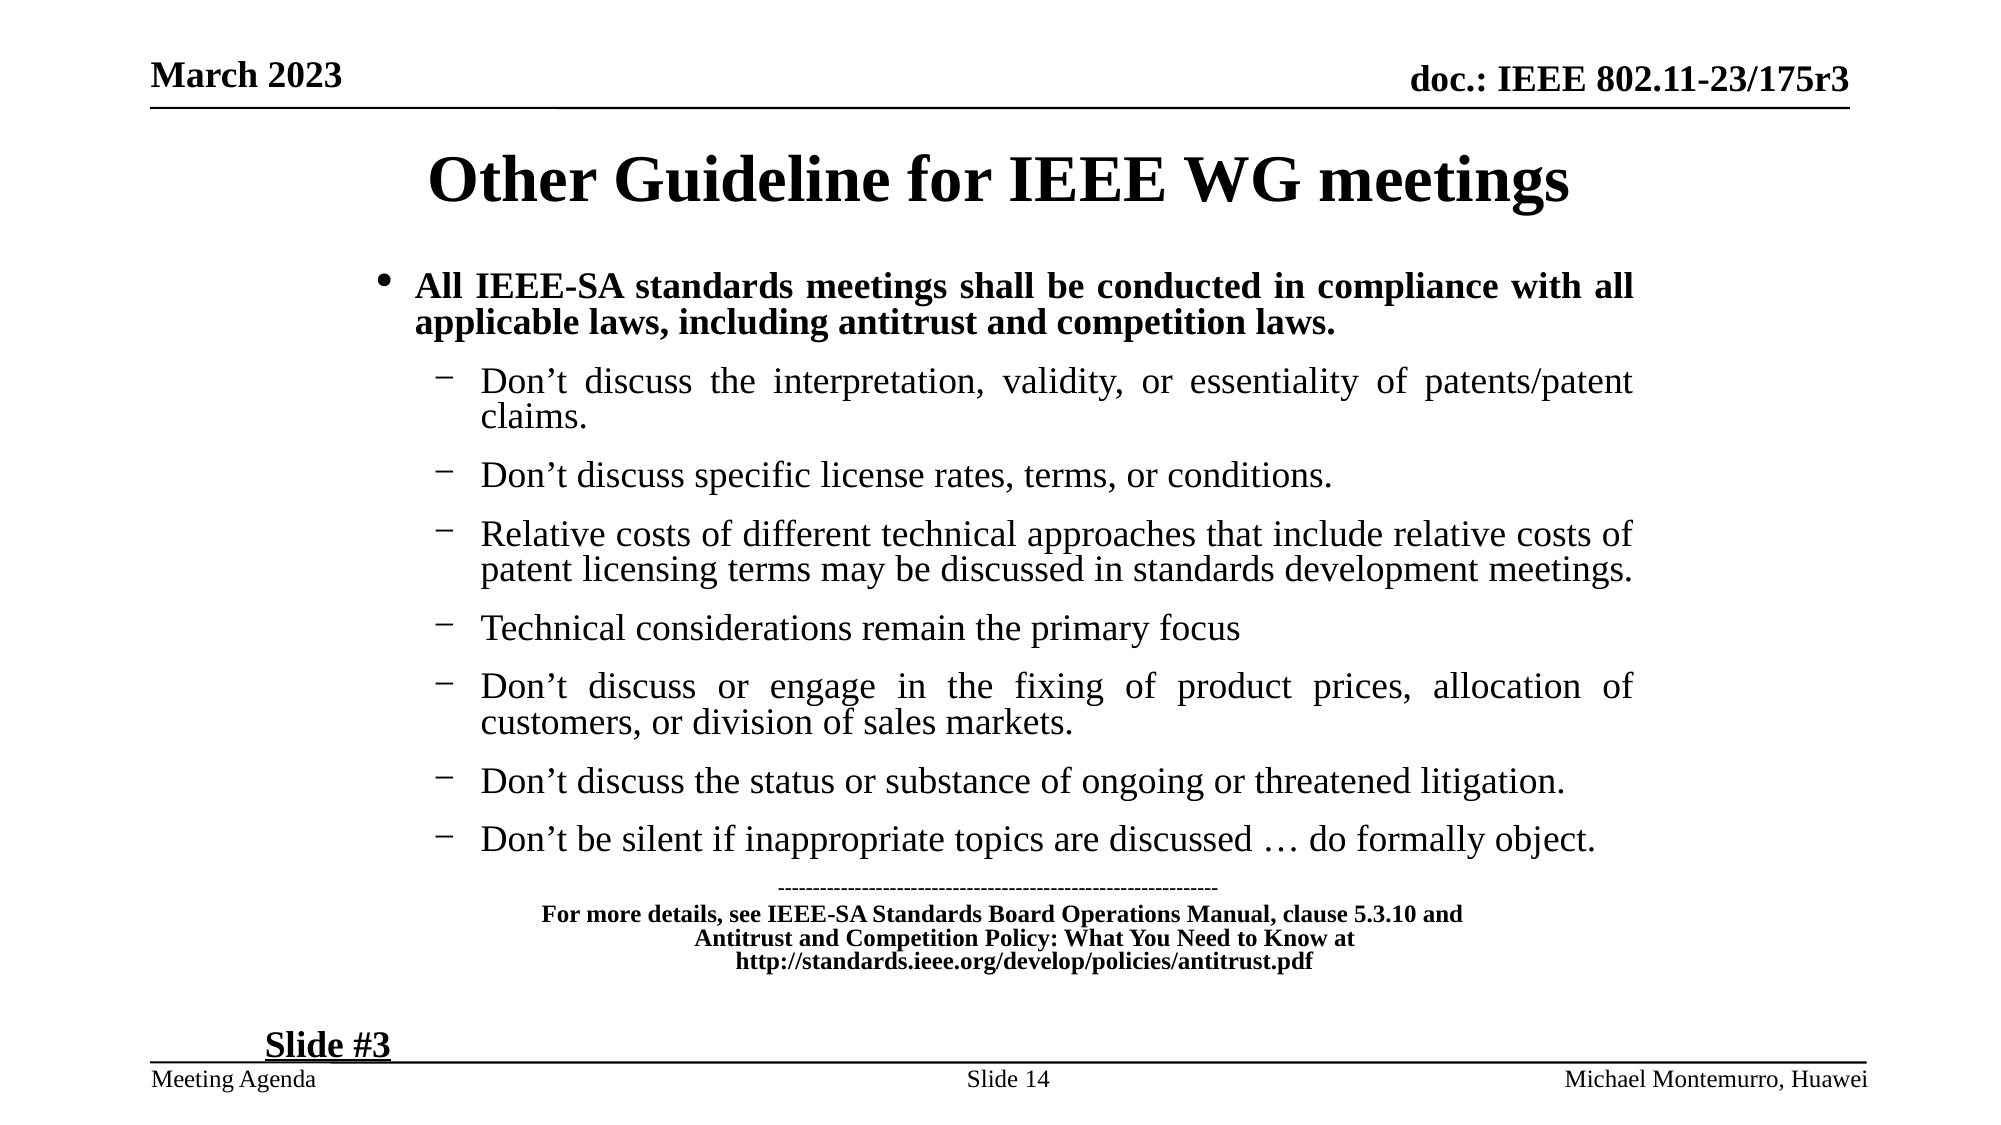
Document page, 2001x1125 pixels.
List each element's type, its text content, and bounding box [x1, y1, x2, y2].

slide_number Slide 14 [964, 1061, 1053, 1093]
text_box Other Guideline for IEEE WG meetings [362, 87, 1638, 263]
footer Michael Montemurro, Huawei [1266, 1061, 1869, 1093]
text_box Slide #3 [250, 1012, 407, 1073]
text_box [1638, 99, 1688, 225]
text_box [337, 99, 362, 225]
text_box All IEEE-SA standards meetings shall be conducted in compliance with all applicable laws, including antitrust and competition laws. Don’t discuss the interpretation, validity, or essentiality of patents/patent claims. Don’t discuss specific license rates, terms, or conditions. Relative costs of different technical approaches that include relative costs of patent licensing terms may be discussed in standards development meetings. Technical considerations remain the primary focus Don’t discuss or engage in the fixing of product prices, allocation of customers, or division of sales markets. Don’t discuss the status or substance of ongoing or threatened litigation. Don’t be silent if inappropriate topics are discussed … do formally object. --------------------------------------------------------------- For more details, see IEEE-SA Standards Board Operations Manual, clause 5.3.10 and Antitrust and Competition Policy: What You Need to Know at http://standards.ieee.org/develop/policies/antitrust.pdf [362, 237, 1650, 1088]
